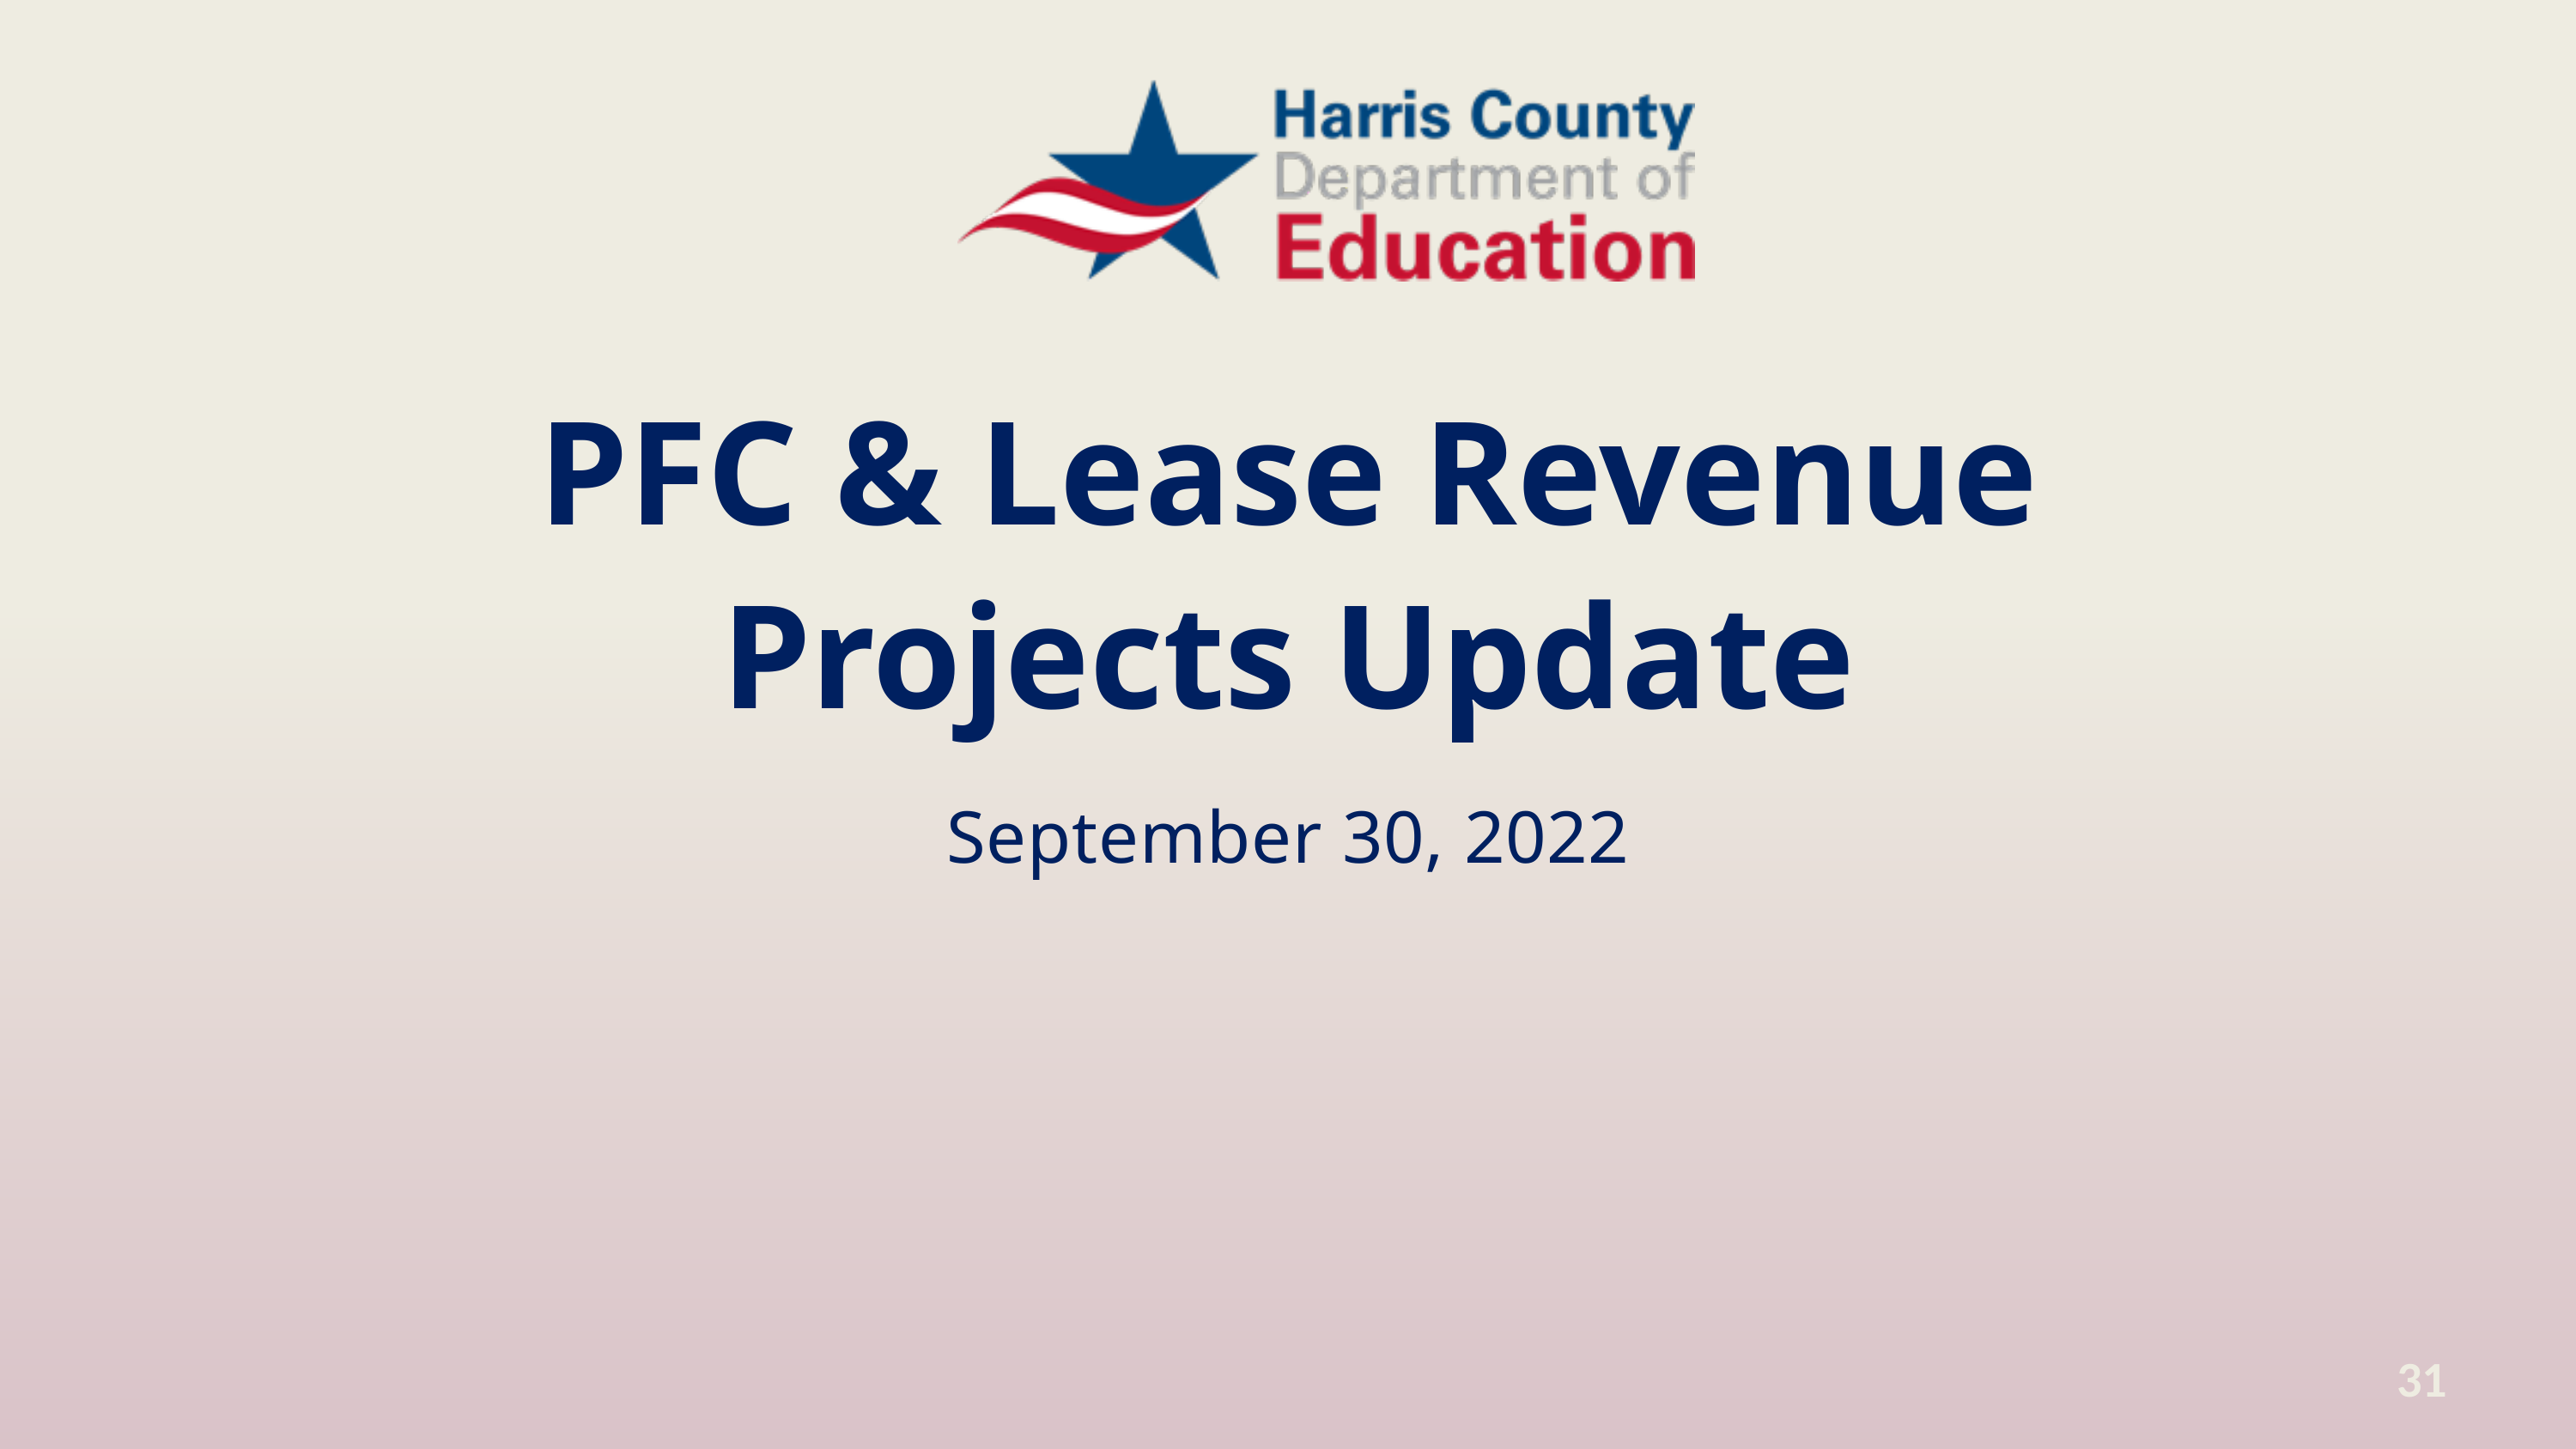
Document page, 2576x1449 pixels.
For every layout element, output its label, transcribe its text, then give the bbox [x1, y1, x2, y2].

slide_number 31 [2393, 1347, 2447, 1409]
picture [957, 80, 1695, 282]
text_box September 30, 2022 [495, 784, 2081, 878]
title PFC & Lease Revenue Projects Update [234, 367, 2342, 738]
